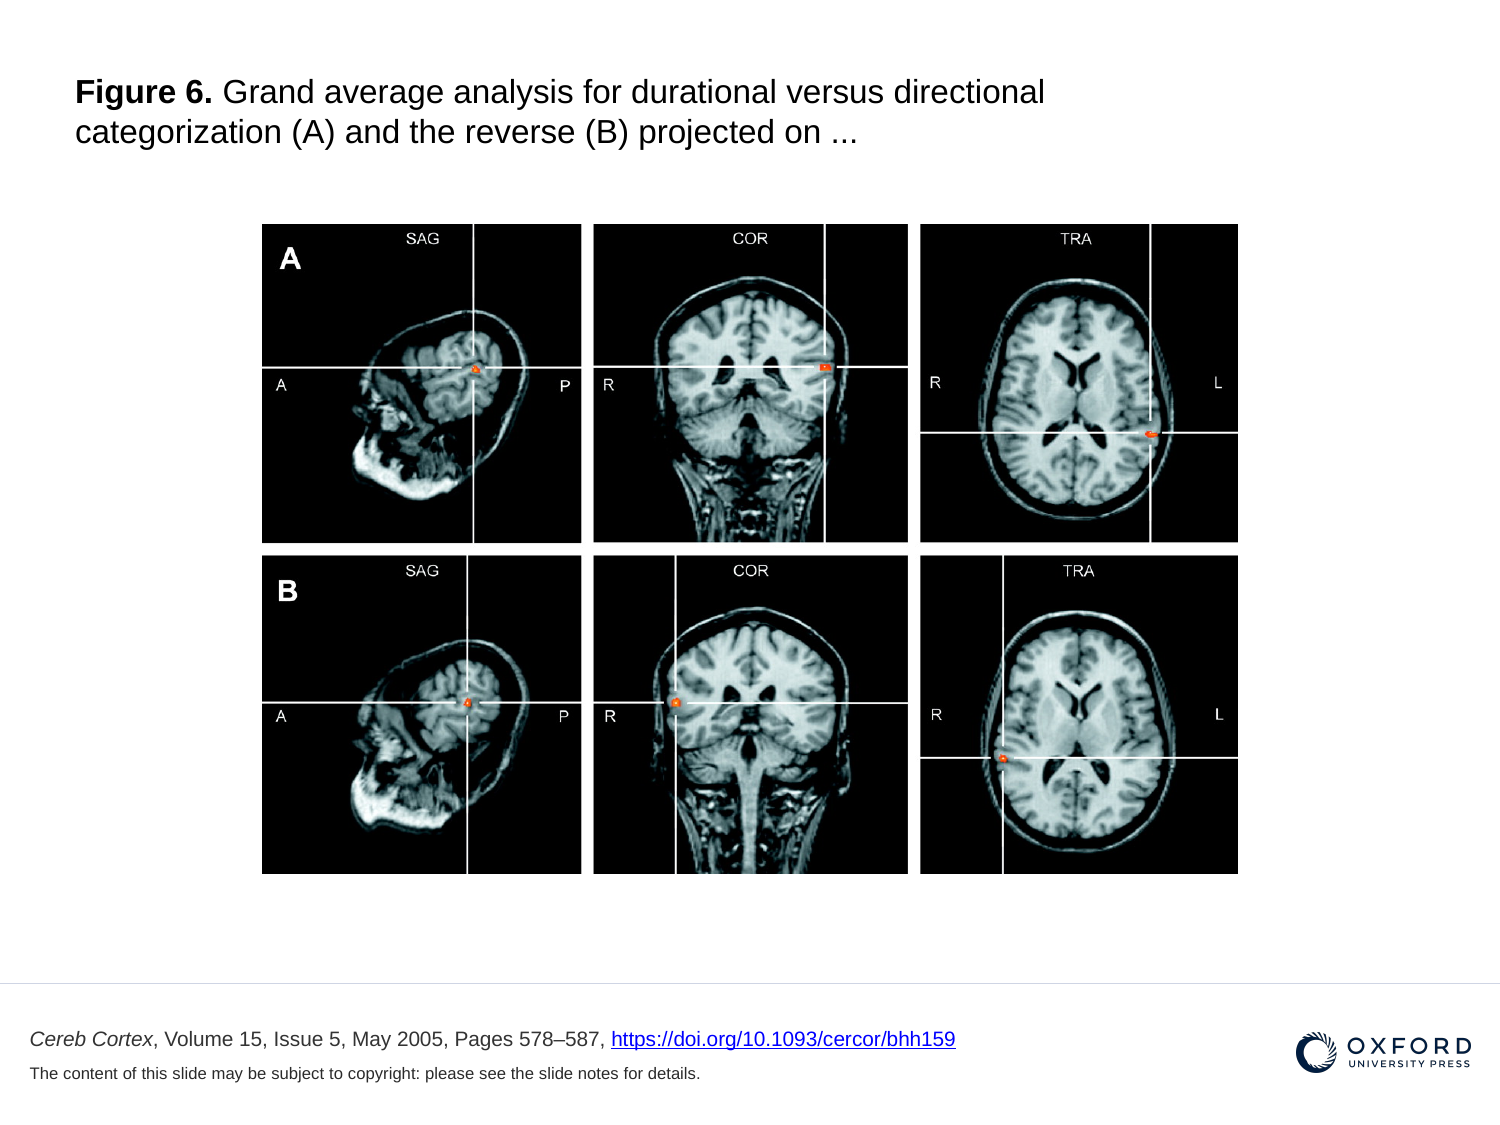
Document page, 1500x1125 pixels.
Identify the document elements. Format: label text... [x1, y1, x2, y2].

title Figure 6. Grand average analysis for durational versus directional categorization (A) and the reverse (B) projected on ... [75, 69, 1078, 171]
footer Cereb Cortex, Volume 15, Issue 5, May 2005, Pages 578–587, https://doi.org/10.1093/cercor/bhh159 The content of this slide may be subject to copyright: please see the slide notes for details. [0, 983, 1260, 1125]
picture [1296, 1032, 1471, 1073]
picture [262, 224, 1238, 874]
